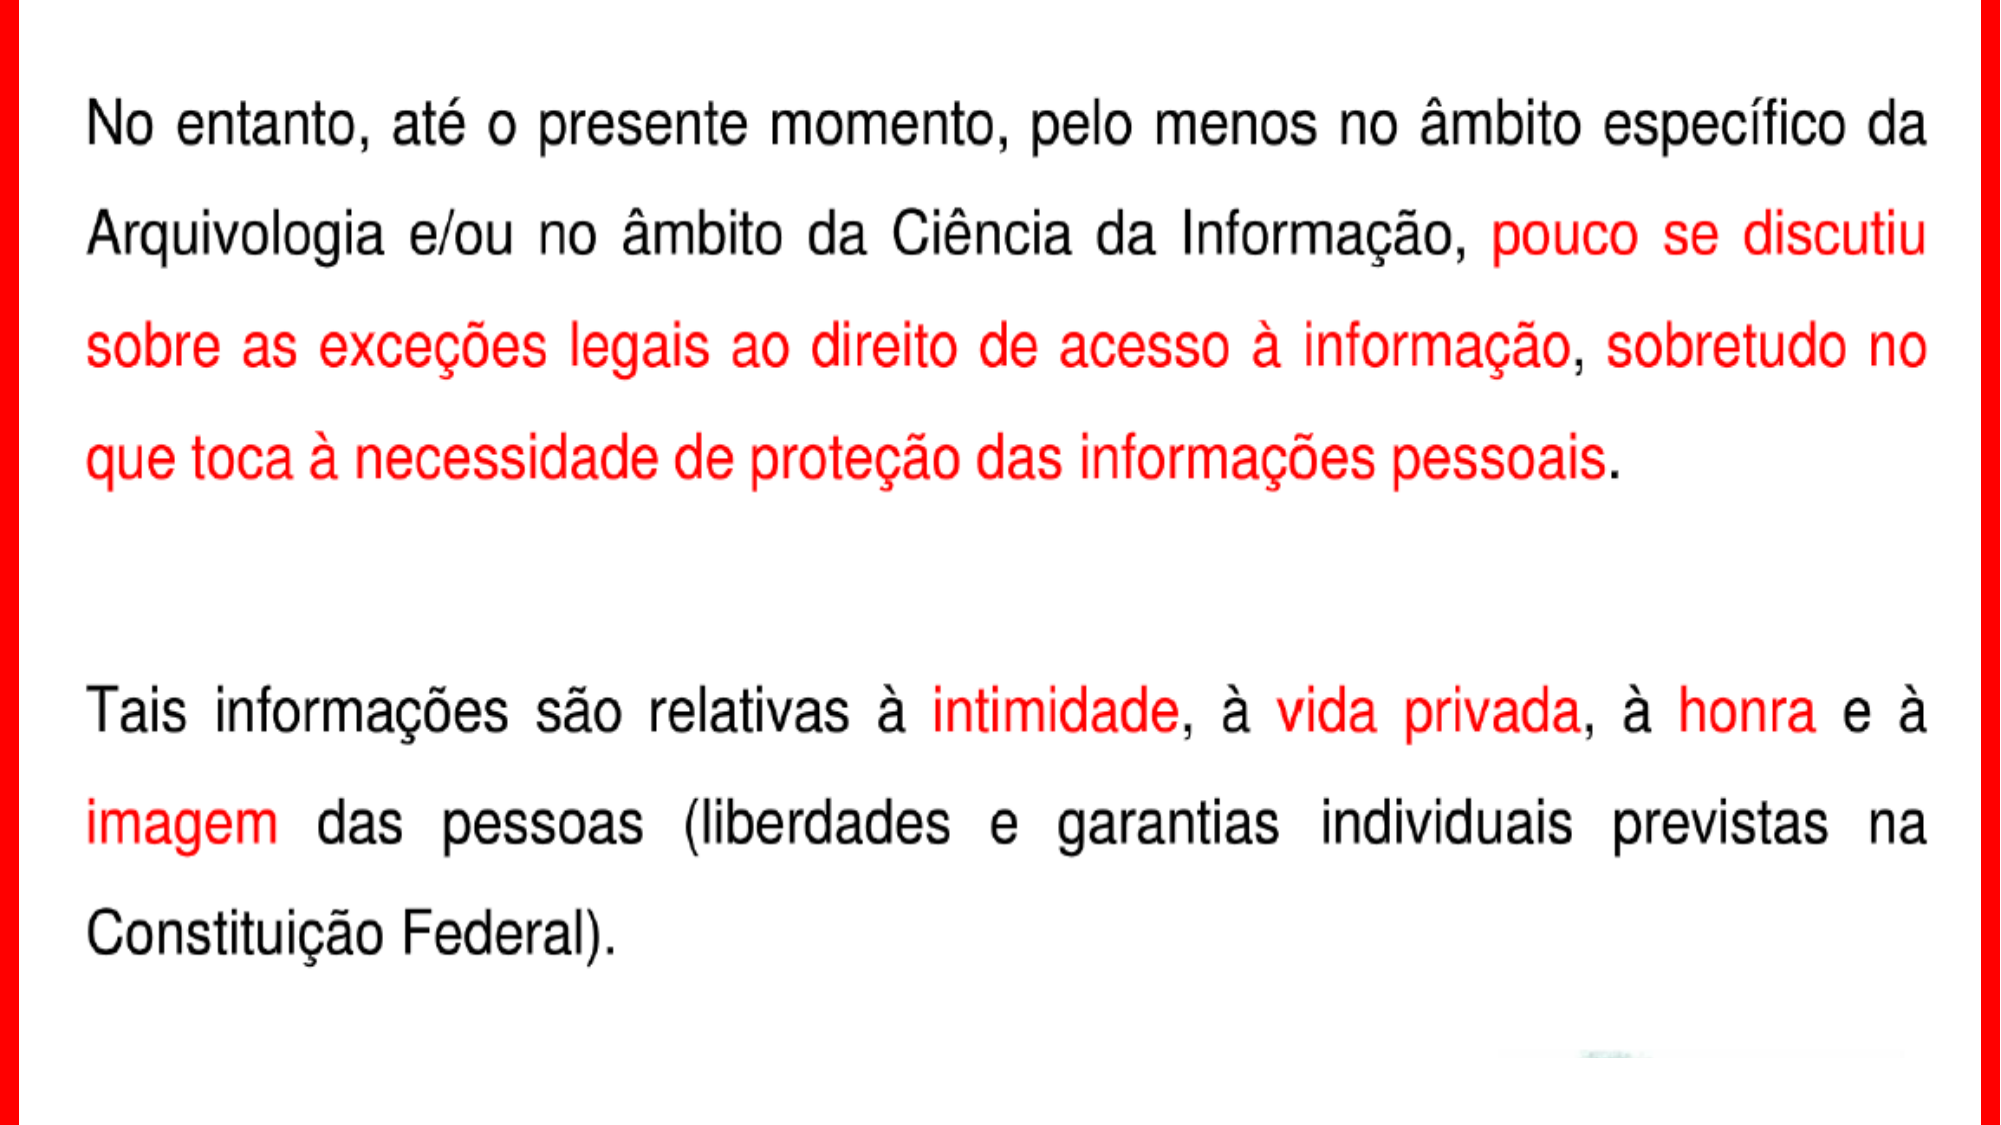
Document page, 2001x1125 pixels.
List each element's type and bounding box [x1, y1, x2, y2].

text_box [0, 0, 19, 1125]
picture [71, 18, 1953, 1058]
text_box [1981, 0, 2000, 1125]
